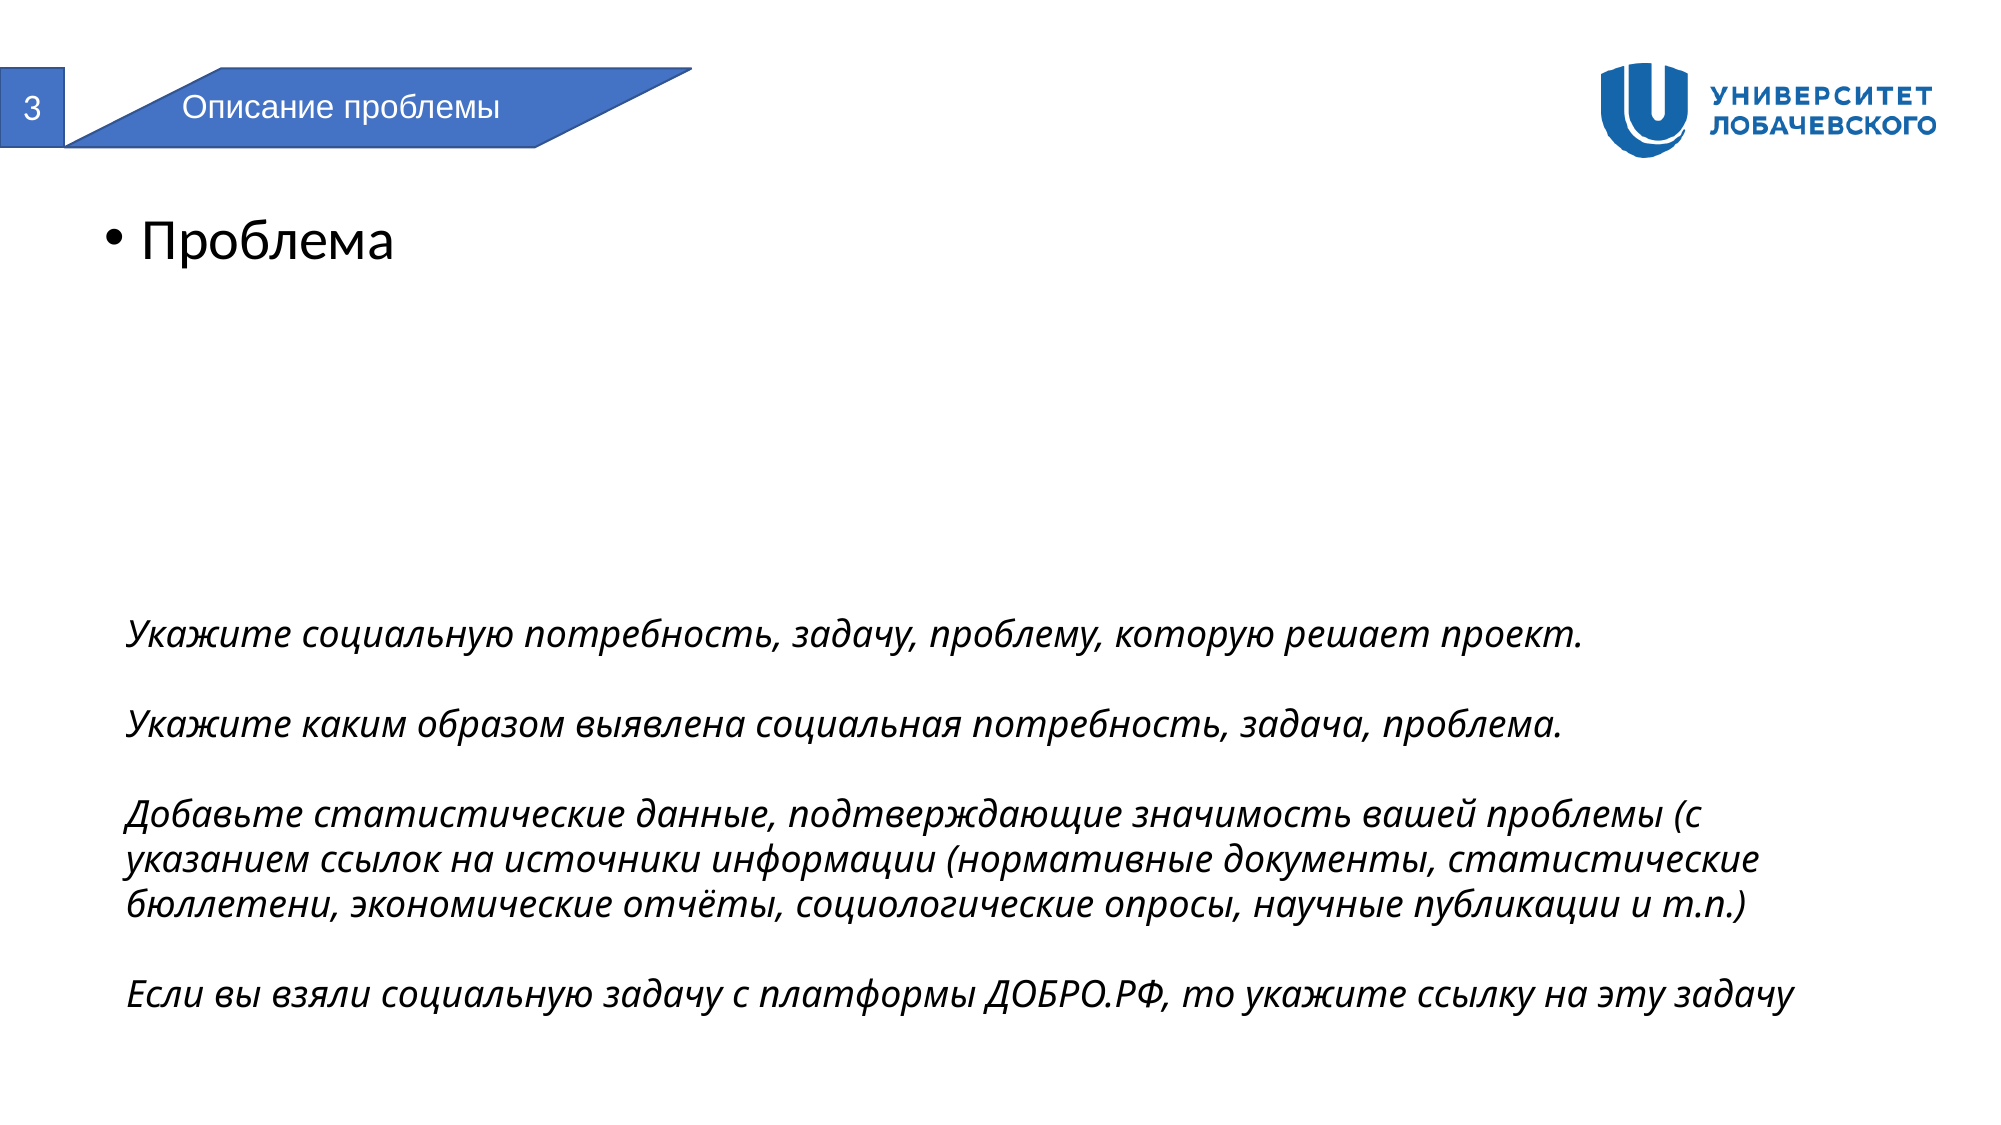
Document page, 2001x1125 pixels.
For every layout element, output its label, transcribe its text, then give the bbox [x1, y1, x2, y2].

text_box Укажите социальную потребность, задачу, проблему, которую решает проект. Укажите каким образом выявлена социальная потребность, задача, проблема. Добавьте статистические данные, подтверждающие значимость вашей проблемы (с указанием ссылок на источники информации (нормативные документы, статистические бюллетени, экономические отчёты, социологические опросы, научные публикации и т.п.) Если вы взяли социальную задачу с платформы ДОБРО.РФ, то укажите ссылку на эту задачу [111, 602, 1889, 1023]
text_box [110, 207, 1950, 427]
text_box Описание проблемы [63, 67, 693, 149]
picture [1601, 63, 1936, 158]
text_box 3 [0, 67, 65, 148]
text_box Проблема [89, 201, 1847, 408]
